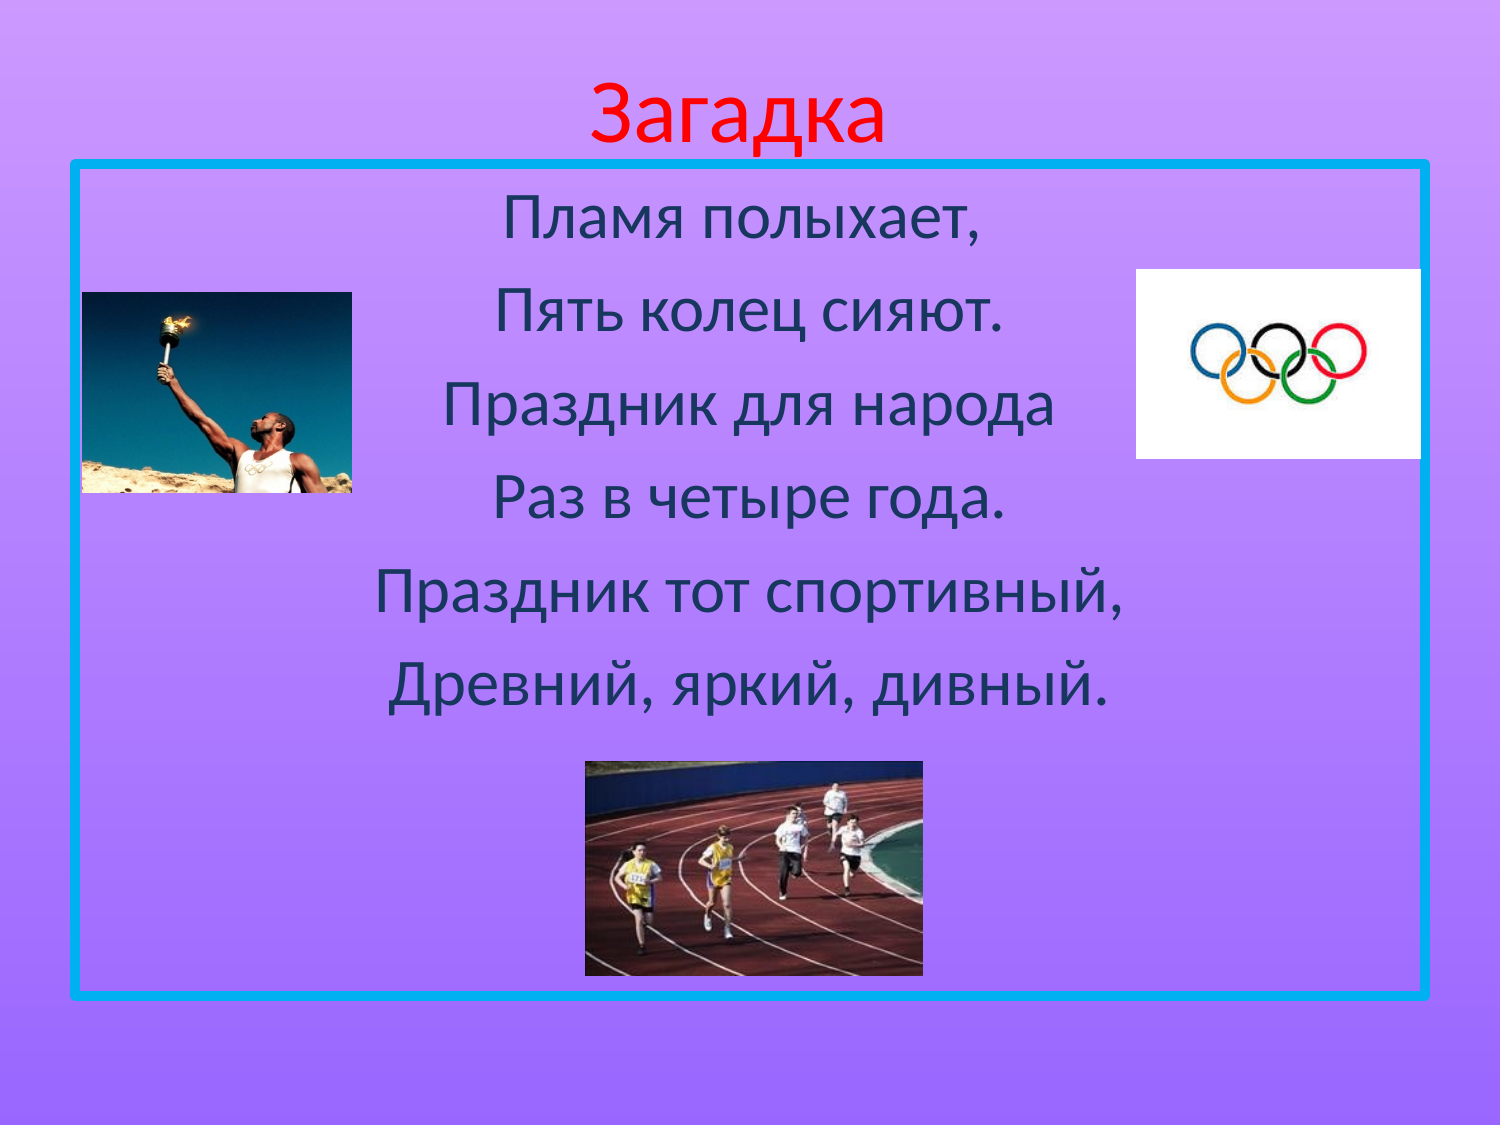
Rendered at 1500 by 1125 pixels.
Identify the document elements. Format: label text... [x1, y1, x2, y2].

picture [81, 292, 352, 493]
picture [585, 761, 923, 976]
title Загадка [75, 0, 1425, 164]
list Пламя полыхает, Пять колец сияют. Праздник для народа Раз в четыре года. Праздник тот спортивный, Древний, яркий, дивный. [75, 164, 1425, 997]
picture [1136, 269, 1420, 460]
